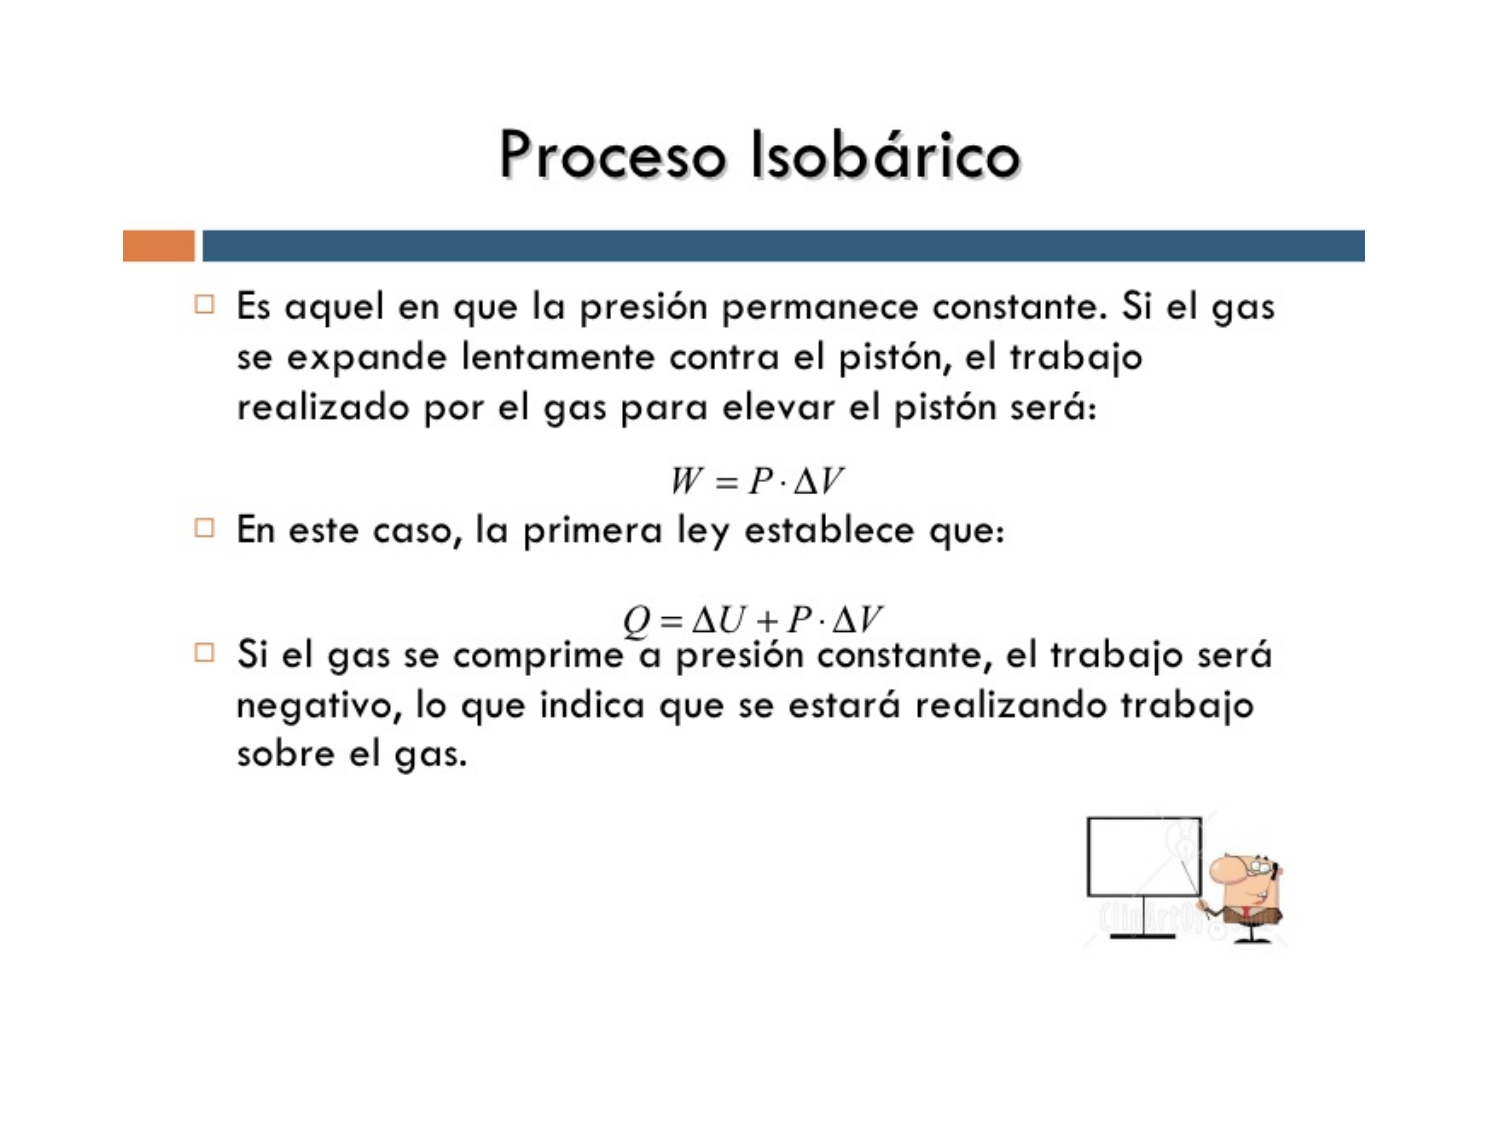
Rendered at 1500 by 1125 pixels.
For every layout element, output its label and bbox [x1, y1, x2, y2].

list [123, 54, 1365, 1000]
